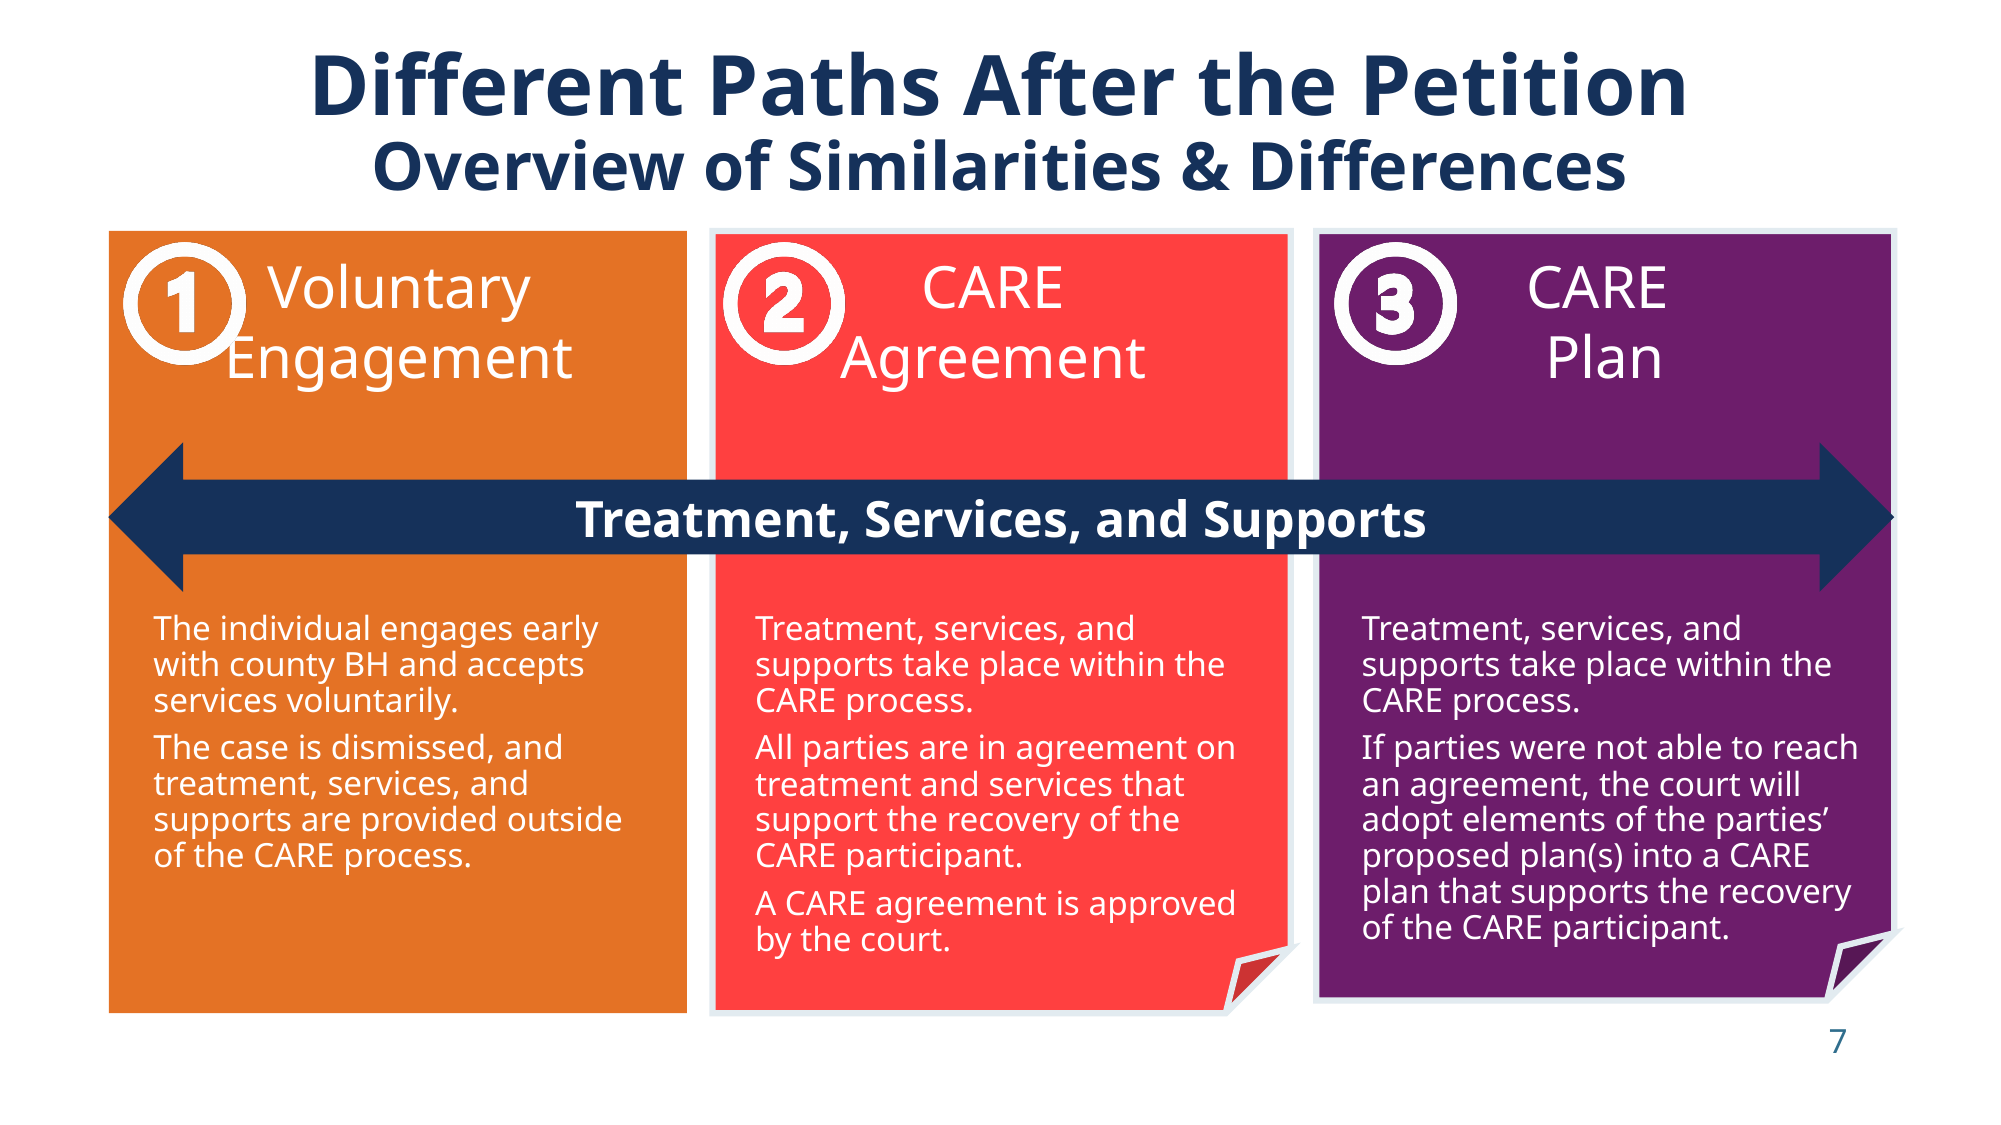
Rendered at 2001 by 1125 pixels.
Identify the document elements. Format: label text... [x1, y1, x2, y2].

title Different Paths After the Petition Overview of Similarities & Differences [137, 37, 1863, 211]
text_box [1315, 229, 1898, 1002]
text_box Treatment, services, and supports take place within the CARE process. If parties were not able to reach an agreement, the court will adopt elements of the parties’ proposed plan(s) into a CARE plan that supports the recovery of the CARE participant. [1361, 600, 1865, 843]
text_box [711, 229, 1292, 479]
text_box CARE Plan [1395, 242, 1816, 398]
text_box Treatment, services, and supports take place within the CARE process. All parties are in agreement on treatment and services that support the recovery of the CARE participant. A CARE agreement is approved by the court. [754, 600, 1258, 843]
picture [1325, 233, 1466, 374]
text_box [711, 555, 1295, 1015]
slide_number 7 [1412, 1013, 1863, 1074]
picture [714, 233, 854, 374]
text_box Treatment, Services, and Supports [108, 442, 1895, 592]
text_box CARE Agreement [783, 242, 1204, 398]
text_box [108, 230, 688, 516]
text_box Voluntary Engagement [189, 242, 609, 398]
picture [114, 233, 255, 374]
text_box [108, 518, 688, 1014]
text_box The individual engages early with county BH and accepts services voluntarily. The case is dismissed, and treatment, services, and supports are provided outside of the CARE process. [152, 600, 656, 949]
